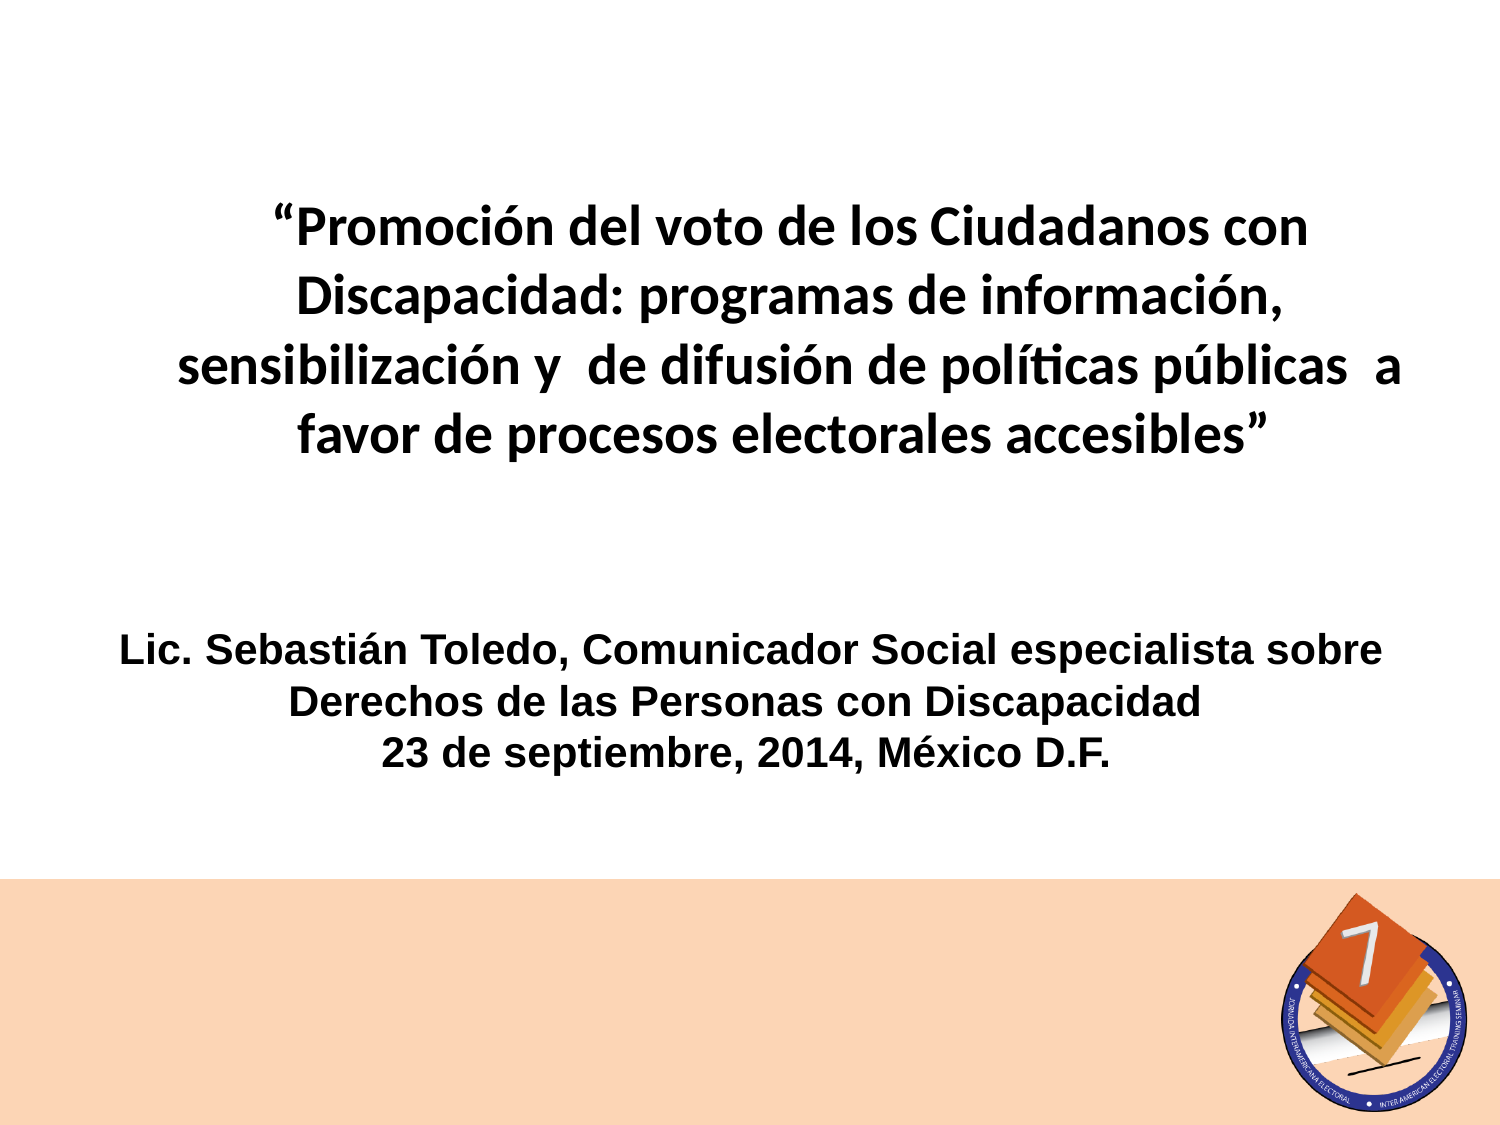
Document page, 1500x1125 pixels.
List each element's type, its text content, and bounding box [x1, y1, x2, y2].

text_box “Promoción del voto de los Ciudadanos con Discapacidad: programas de información, sensibilización y de difusión de políticas públicas a favor de procesos electorales accesibles” [100, 180, 1425, 480]
picture [1281, 893, 1471, 1112]
text_box [0, 879, 1500, 1125]
text_box Lic. Sebastián Toledo, Comunicador Social especialista sobre Derechos de las Personas con Discapacidad 23 de septiembre, 2014, México D.F. [78, 612, 1425, 786]
